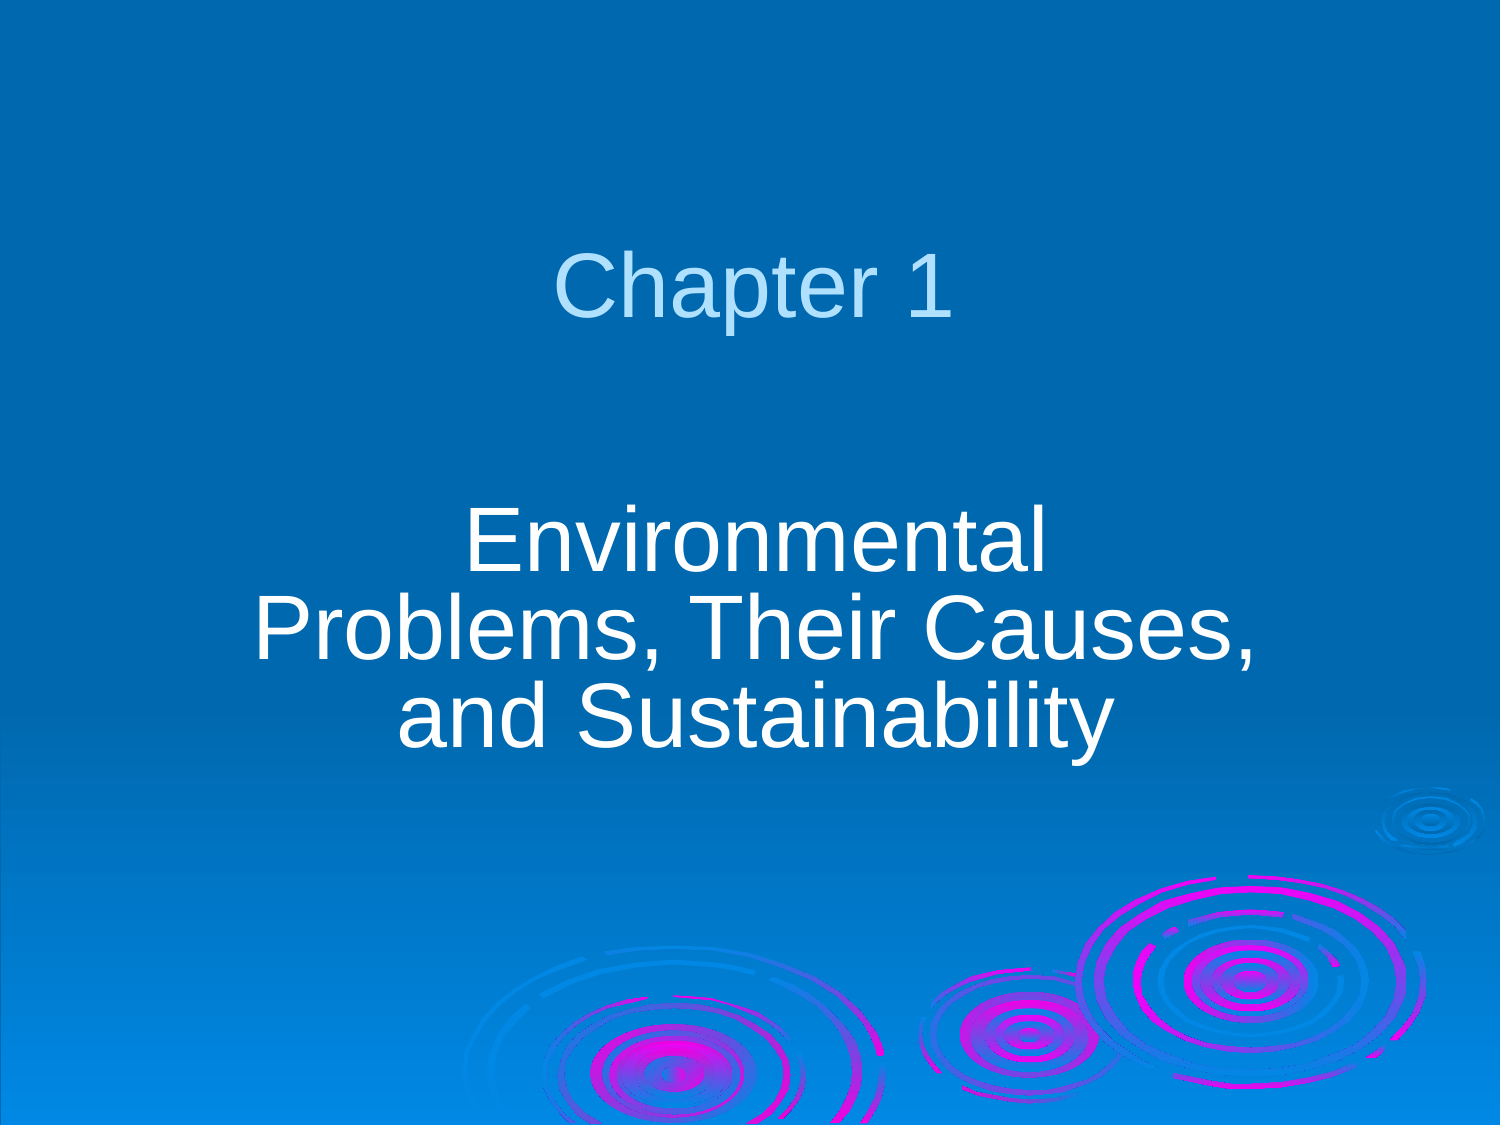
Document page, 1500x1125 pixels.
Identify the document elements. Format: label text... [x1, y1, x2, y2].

title Chapter 1 [116, 218, 1392, 441]
subtitle Environmental Problems, Their Causes, and Sustainability [231, 493, 1282, 782]
